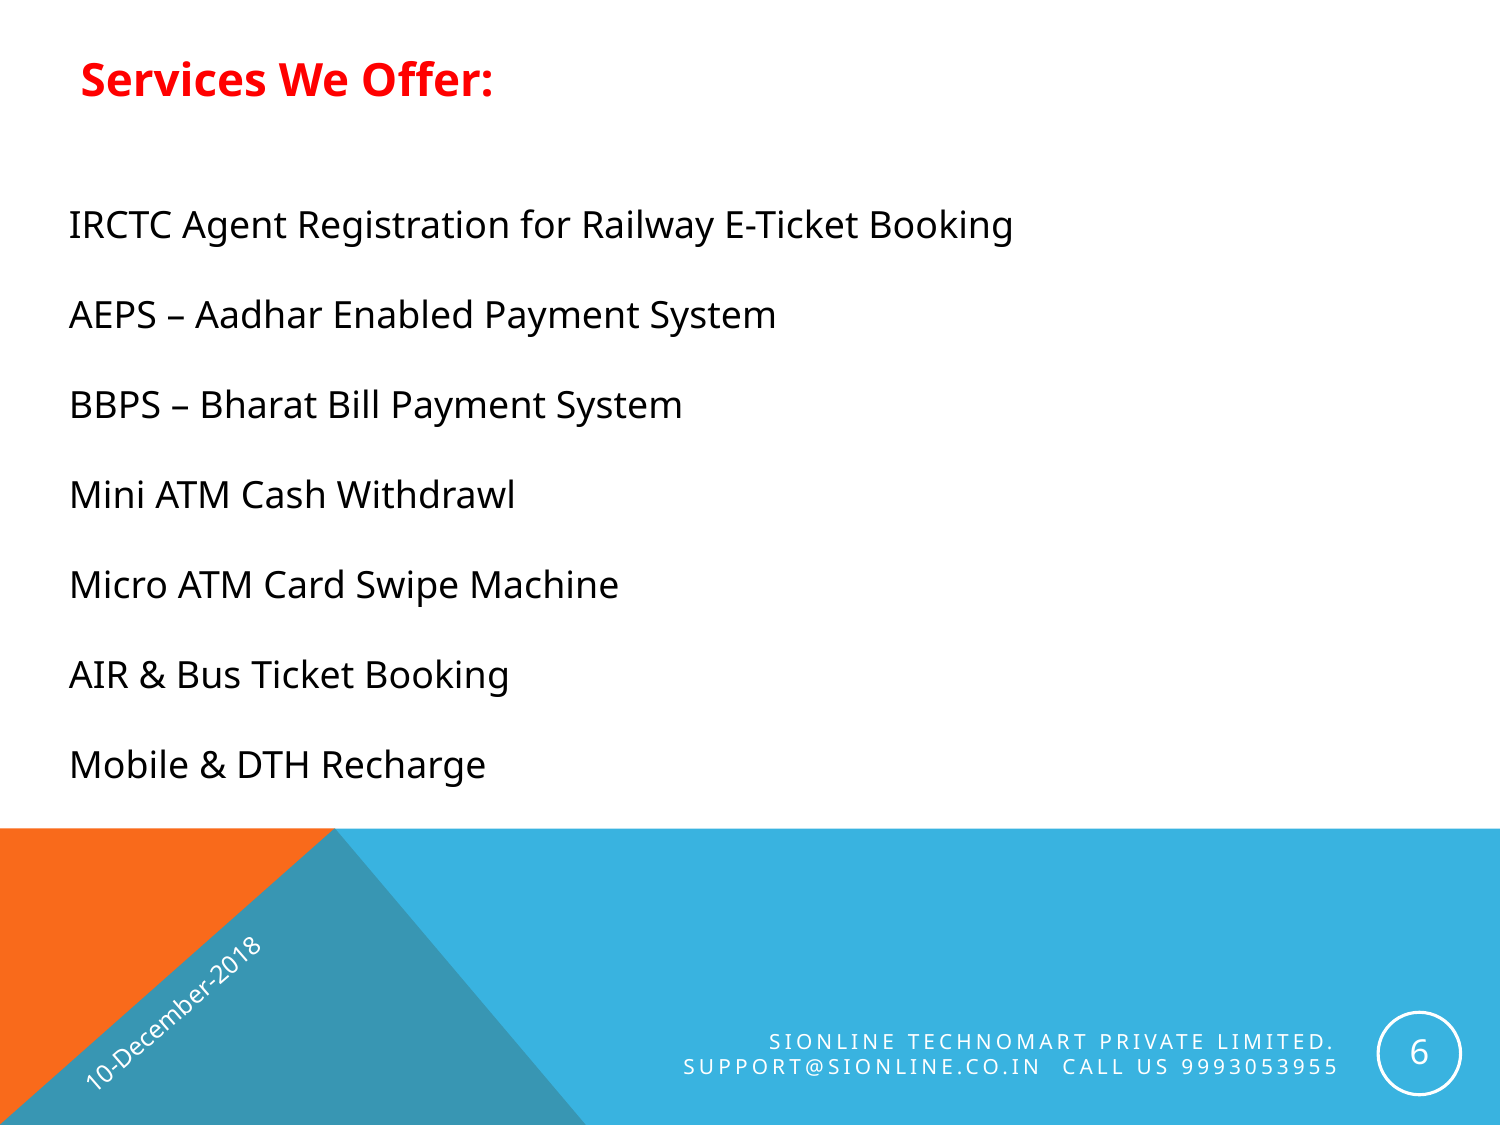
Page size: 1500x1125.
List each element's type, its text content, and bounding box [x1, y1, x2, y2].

text_box IRCTC Agent Registration for Railway E-Ticket Booking AEPS – Aadhar Enabled Payment System BBPS – Bharat Bill Payment System Mini ATM Cash Withdrawl Micro ATM Card Swipe Machine AIR & Bus Ticket Booking Mobile & DTH Recharge [54, 148, 1030, 794]
slide_number 10-December-2018 [65, 849, 357, 1109]
slide_number 6 [1376, 1010, 1463, 1097]
text_box Services We Offer: [65, 42, 1461, 113]
footer SiOnline Technomart Private Limited. Support@sionline.co.in Call us 9993053955 [577, 1031, 1352, 1076]
